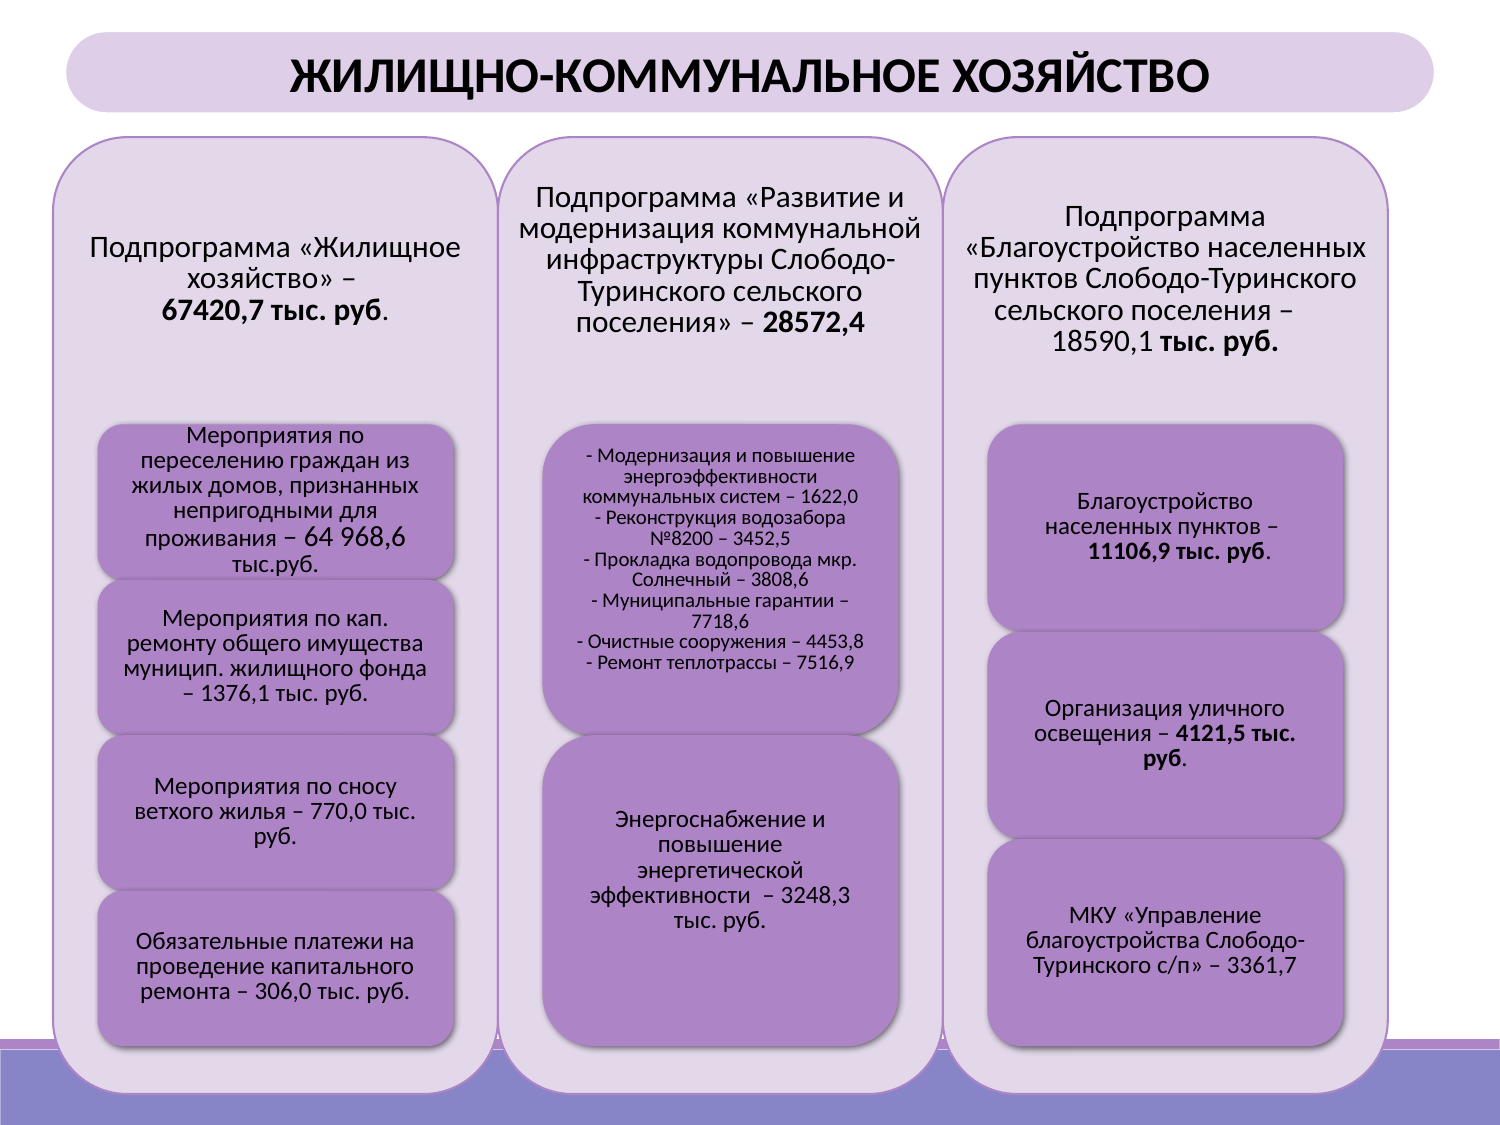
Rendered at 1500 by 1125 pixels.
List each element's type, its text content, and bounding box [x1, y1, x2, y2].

text_box ЖИЛИЩНО-КОММУНАЛЬНОЕ ХОЗЯЙСТВО [63, 29, 1437, 115]
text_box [52, 136, 1389, 1095]
